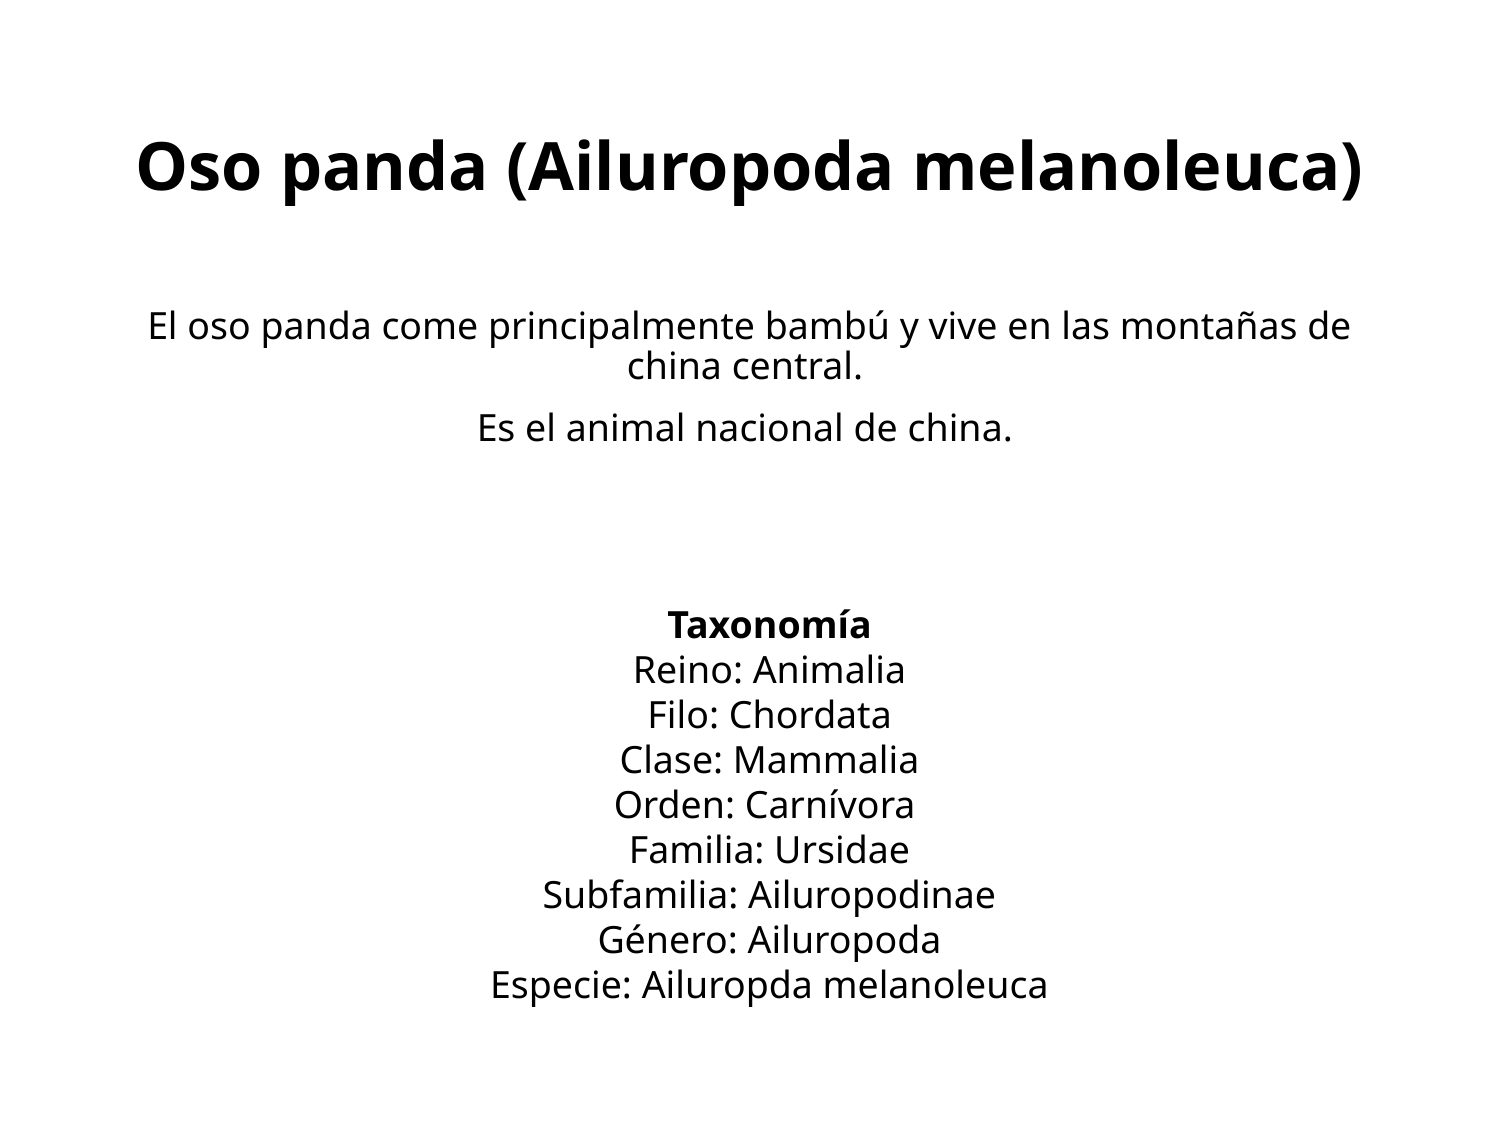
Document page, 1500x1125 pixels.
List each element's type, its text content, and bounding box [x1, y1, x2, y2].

list El oso panda come principalmente bambú y vive en las montañas de china central. Es el animal nacional de china. [103, 299, 1397, 480]
title Oso panda (Ailuropoda melanoleuca) [103, 59, 1397, 278]
text_box Taxonomía Reino: Animalia Filo: Chordata Clase: Mammalia Orden: Carnívora Familia: Ursidae Subfamilia: Ailuropodinae Género: Ailuropoda Especie: Ailuropda melanoleuca [475, 593, 1064, 1058]
